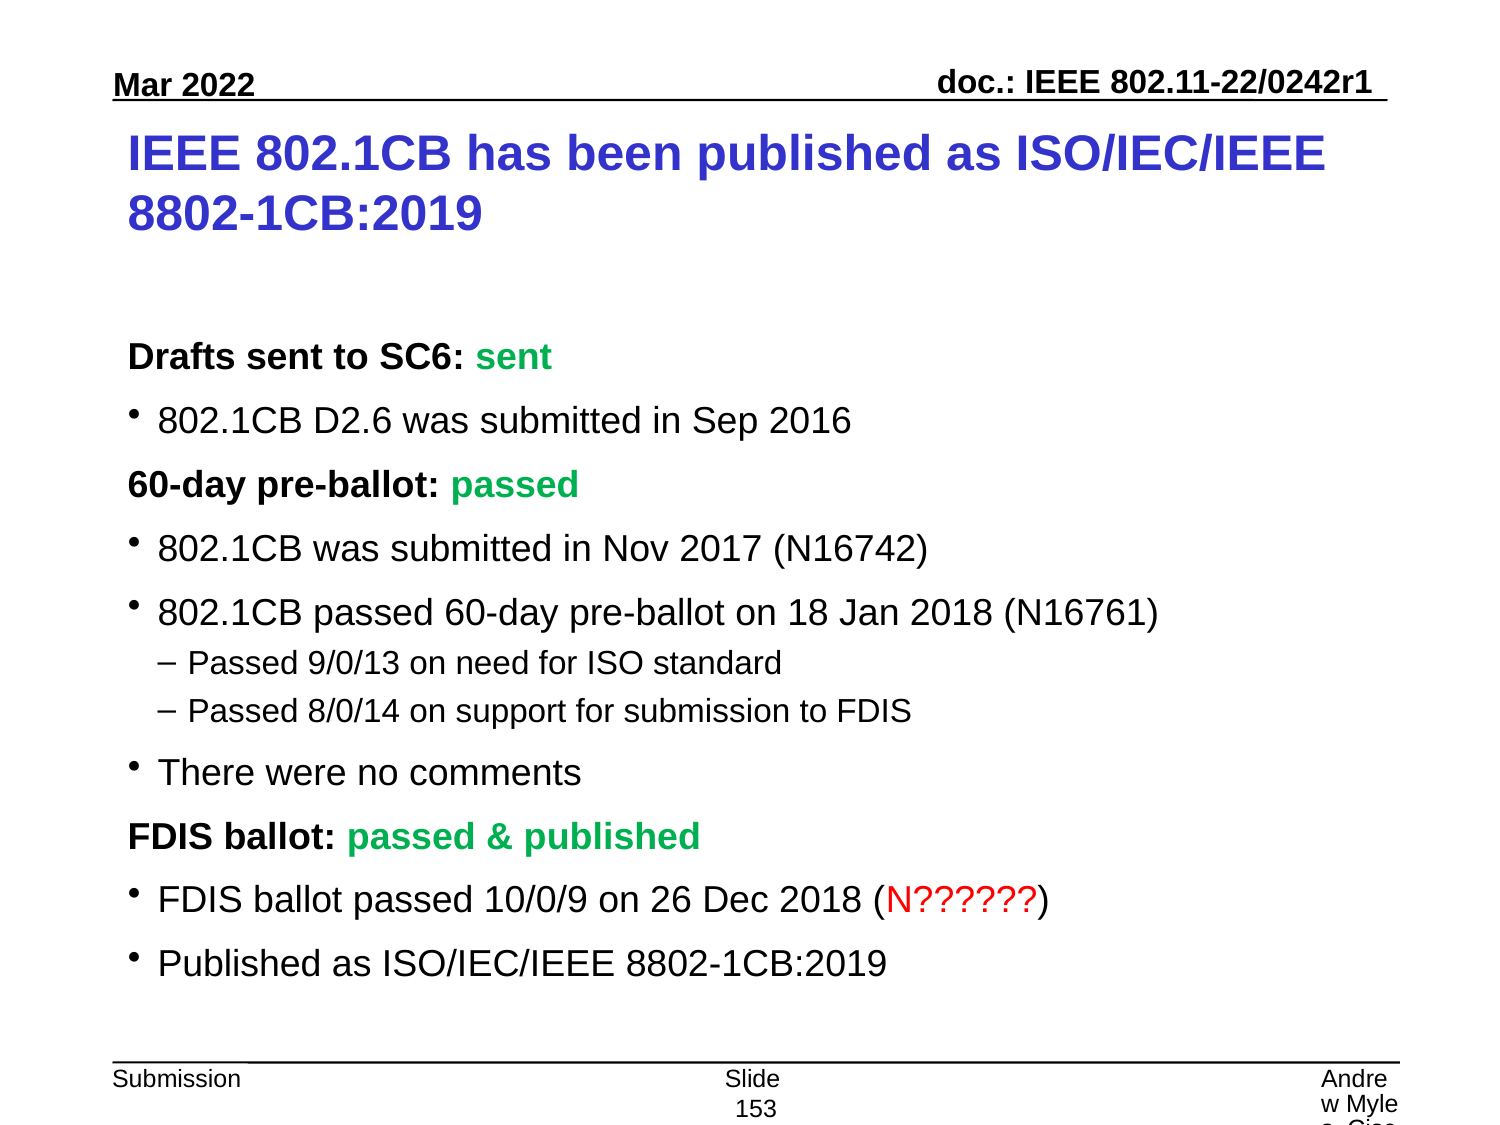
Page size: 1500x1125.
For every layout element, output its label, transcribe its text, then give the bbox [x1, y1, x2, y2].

title IEEE 802.1CB has been published as ISO/IEC/IEEE 8802-1CB:2019 [112, 112, 1388, 288]
footer Andrew Myles, Cisco [1320, 1061, 1402, 1093]
slide_number Slide 153 [709, 1061, 803, 1093]
list Drafts sent to SC6: sent 802.1CB D2.6 was submitted in Sep 2016 60-day pre-ballot: passed 802.1CB was submitted in Nov 2017 (N16742) 802.1CB passed 60-day pre-ballot on 18 Jan 2018 (N16761) Passed 9/0/13 on need for ISO standard Passed 8/0/14 on support for submission to FDIS There were no comments FDIS ballot: passed & published FDIS ballot passed 10/0/9 on 26 Dec 2018 (N??????) Published as ISO/IEC/IEEE 8802-1CB:2019 [112, 324, 1388, 1000]
